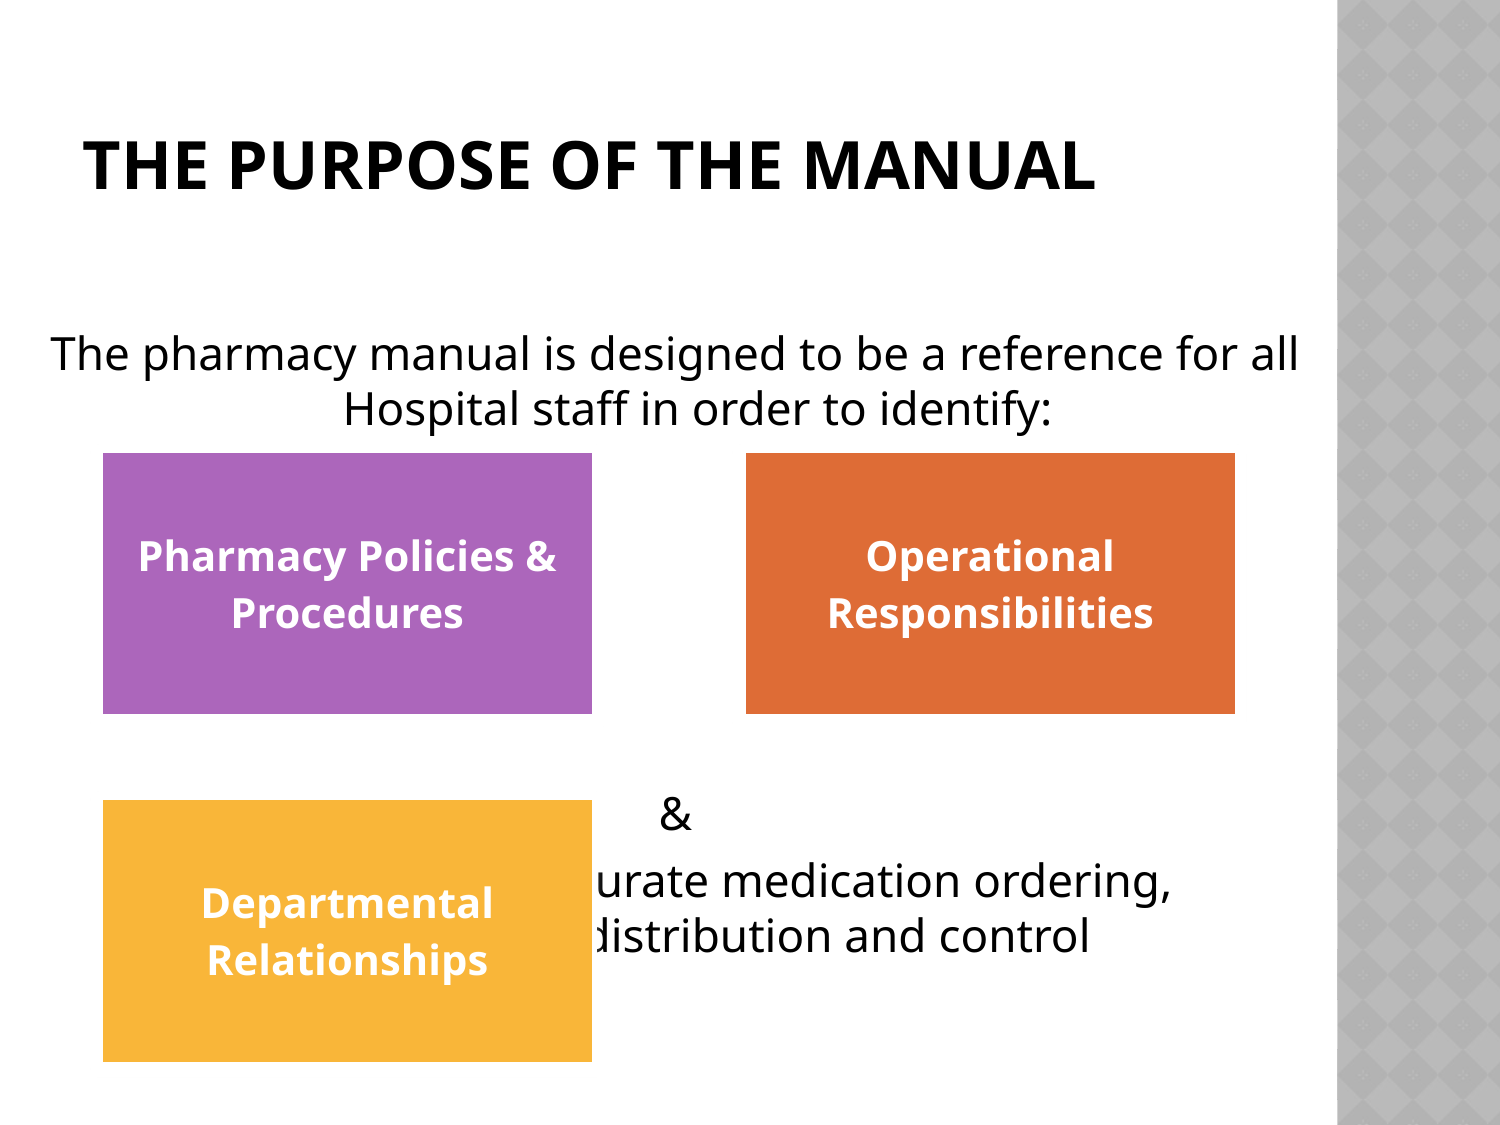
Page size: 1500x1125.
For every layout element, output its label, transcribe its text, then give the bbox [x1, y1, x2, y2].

title The Purpose of the Manual [75, 87, 1263, 203]
list The pharmacy manual is designed to be a reference for all Hospital staff in order to identify: & Insure Safe and accurate medication ordering, preparation, distribution and control [24, 249, 1326, 1025]
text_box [99, 449, 1238, 834]
